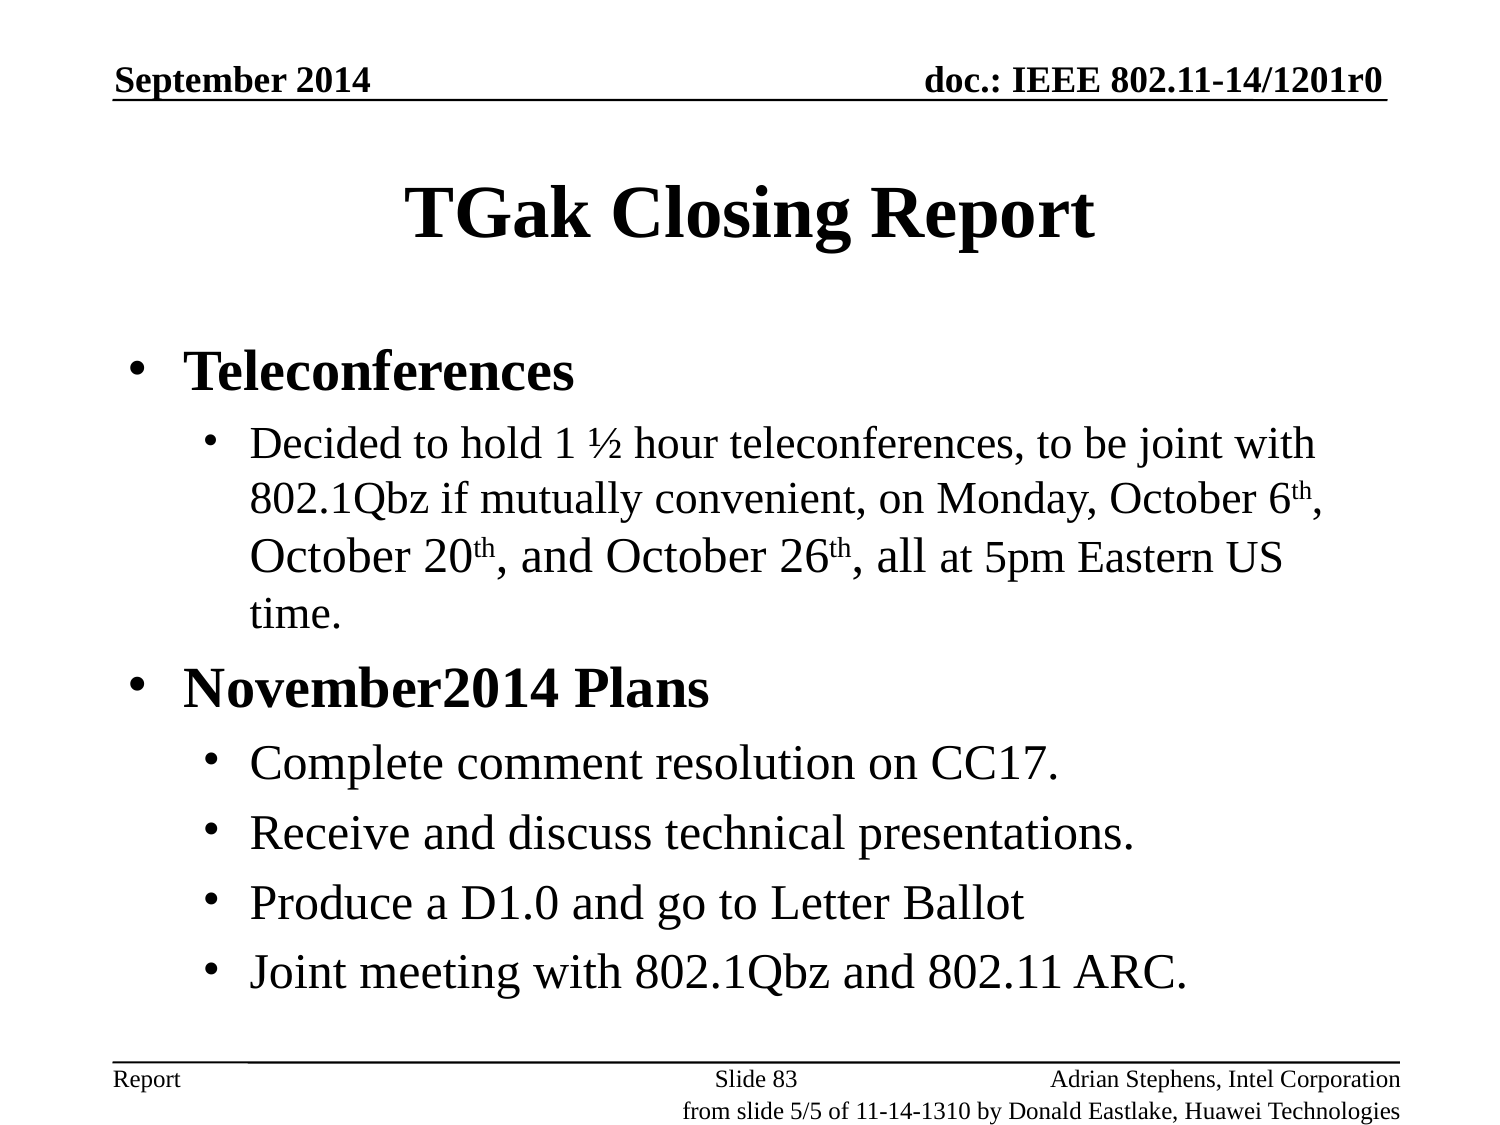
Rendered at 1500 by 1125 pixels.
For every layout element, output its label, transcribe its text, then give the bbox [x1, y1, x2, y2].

slide_number Slide 83 [712, 1061, 800, 1087]
footer Adrian Stephens, Intel Corporation [962, 1061, 1402, 1087]
list Teleconferences Decided to hold 1 ½ hour teleconferences, to be joint with 802.1Qbz if mutually convenient, on Monday, October 6th, October 20th, and October 26th, all at 5pm Eastern US time. November2014 Plans Complete comment resolution on CC17. Receive and discuss technical presentations. Produce a D1.0 and go to Letter Ballot Joint meeting with 802.1Qbz and 802.11 ARC. [112, 324, 1388, 1000]
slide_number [114, 54, 374, 101]
title TGak Closing Report [112, 112, 1388, 303]
text_box from slide 5/5 of 11-14-1310 by Donald Eastlake, Huawei Technologies [343, 1087, 1417, 1125]
